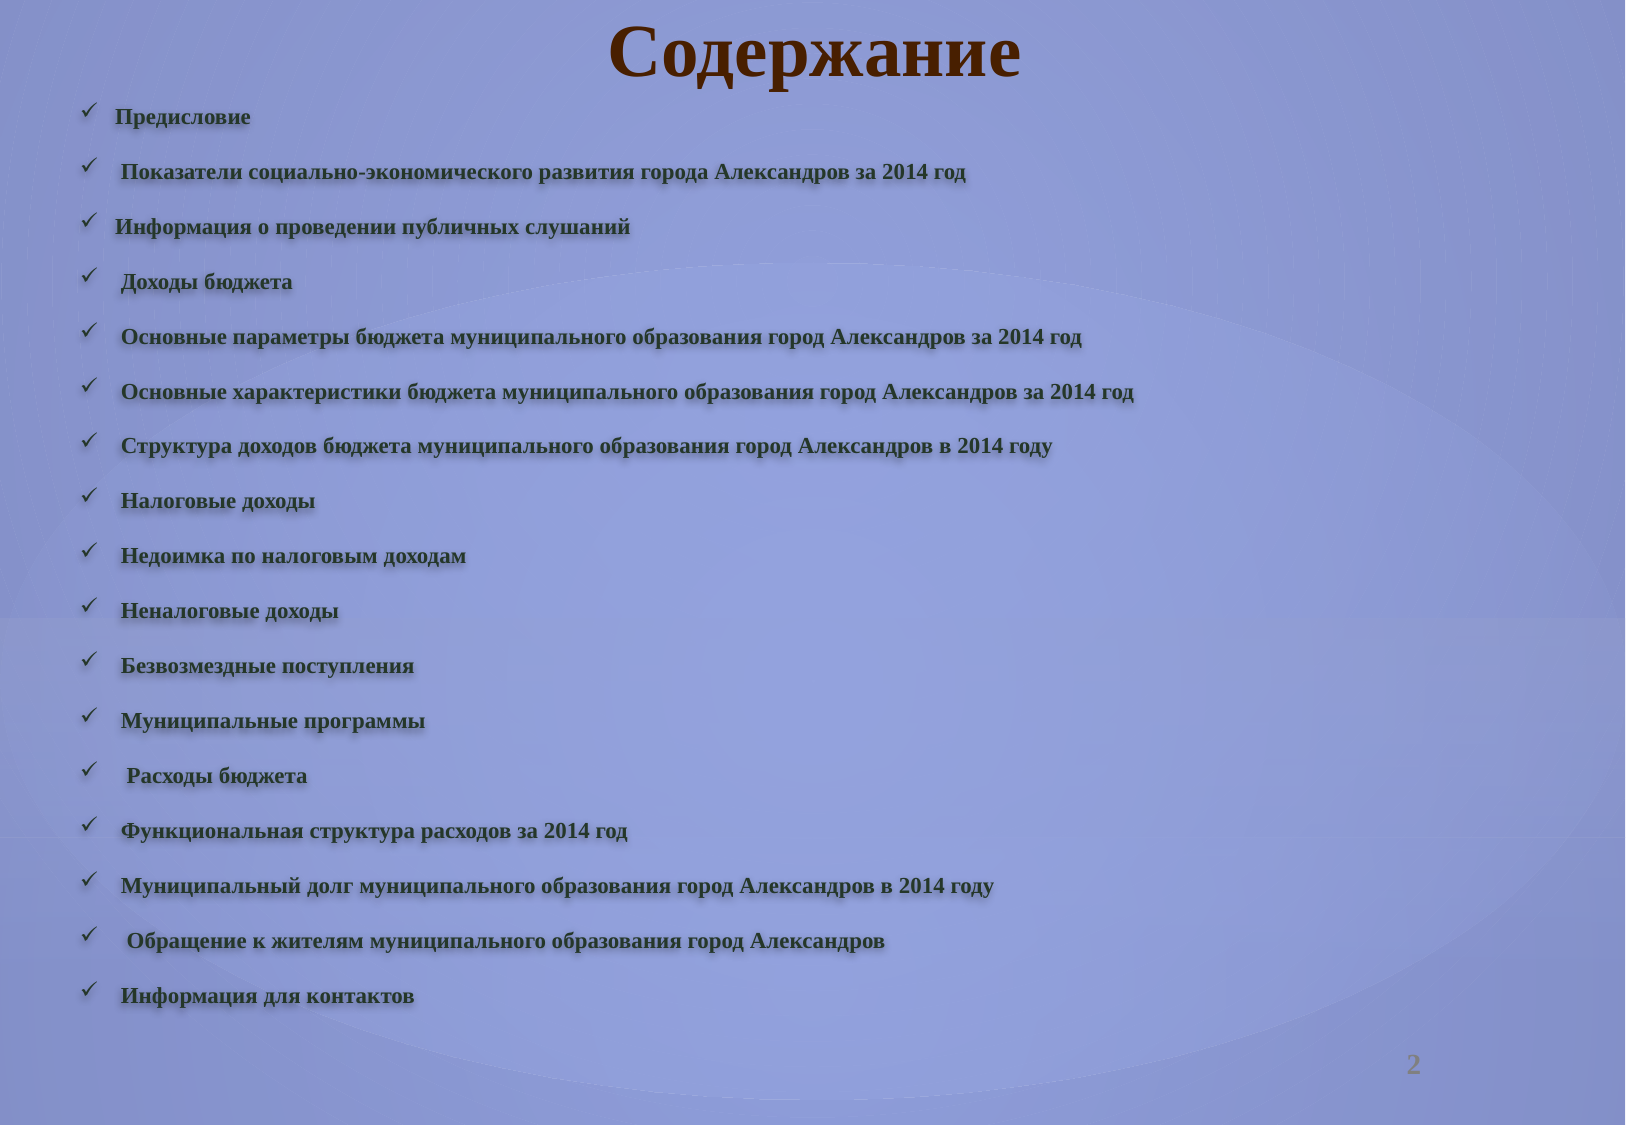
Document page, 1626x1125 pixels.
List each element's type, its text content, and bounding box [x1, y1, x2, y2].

text_box Предисловие Показатели социально-экономического развития города Александров за 2014 год Информация о проведении публичных слушаний Доходы бюджета Основные параметры бюджета муниципального образования город Александров за 2014 год Основные характеристики бюджета муниципального образования город Александров за 2014 год Структура доходов бюджета муниципального образования город Александров в 2014 году Налоговые доходы Недоимка по налоговым доходам Неналоговые доходы Безвозмездные поступления Муниципальные программы Расходы бюджета Функциональная структура расходов за 2014 год Муниципальный долг муниципального образования город Александров в 2014 году Обращение к жителям муниципального образования город Александров Информация для контактов [64, 94, 1532, 1043]
text_box Содержание [344, 11, 1285, 81]
slide_number 2 [1224, 1025, 1604, 1100]
